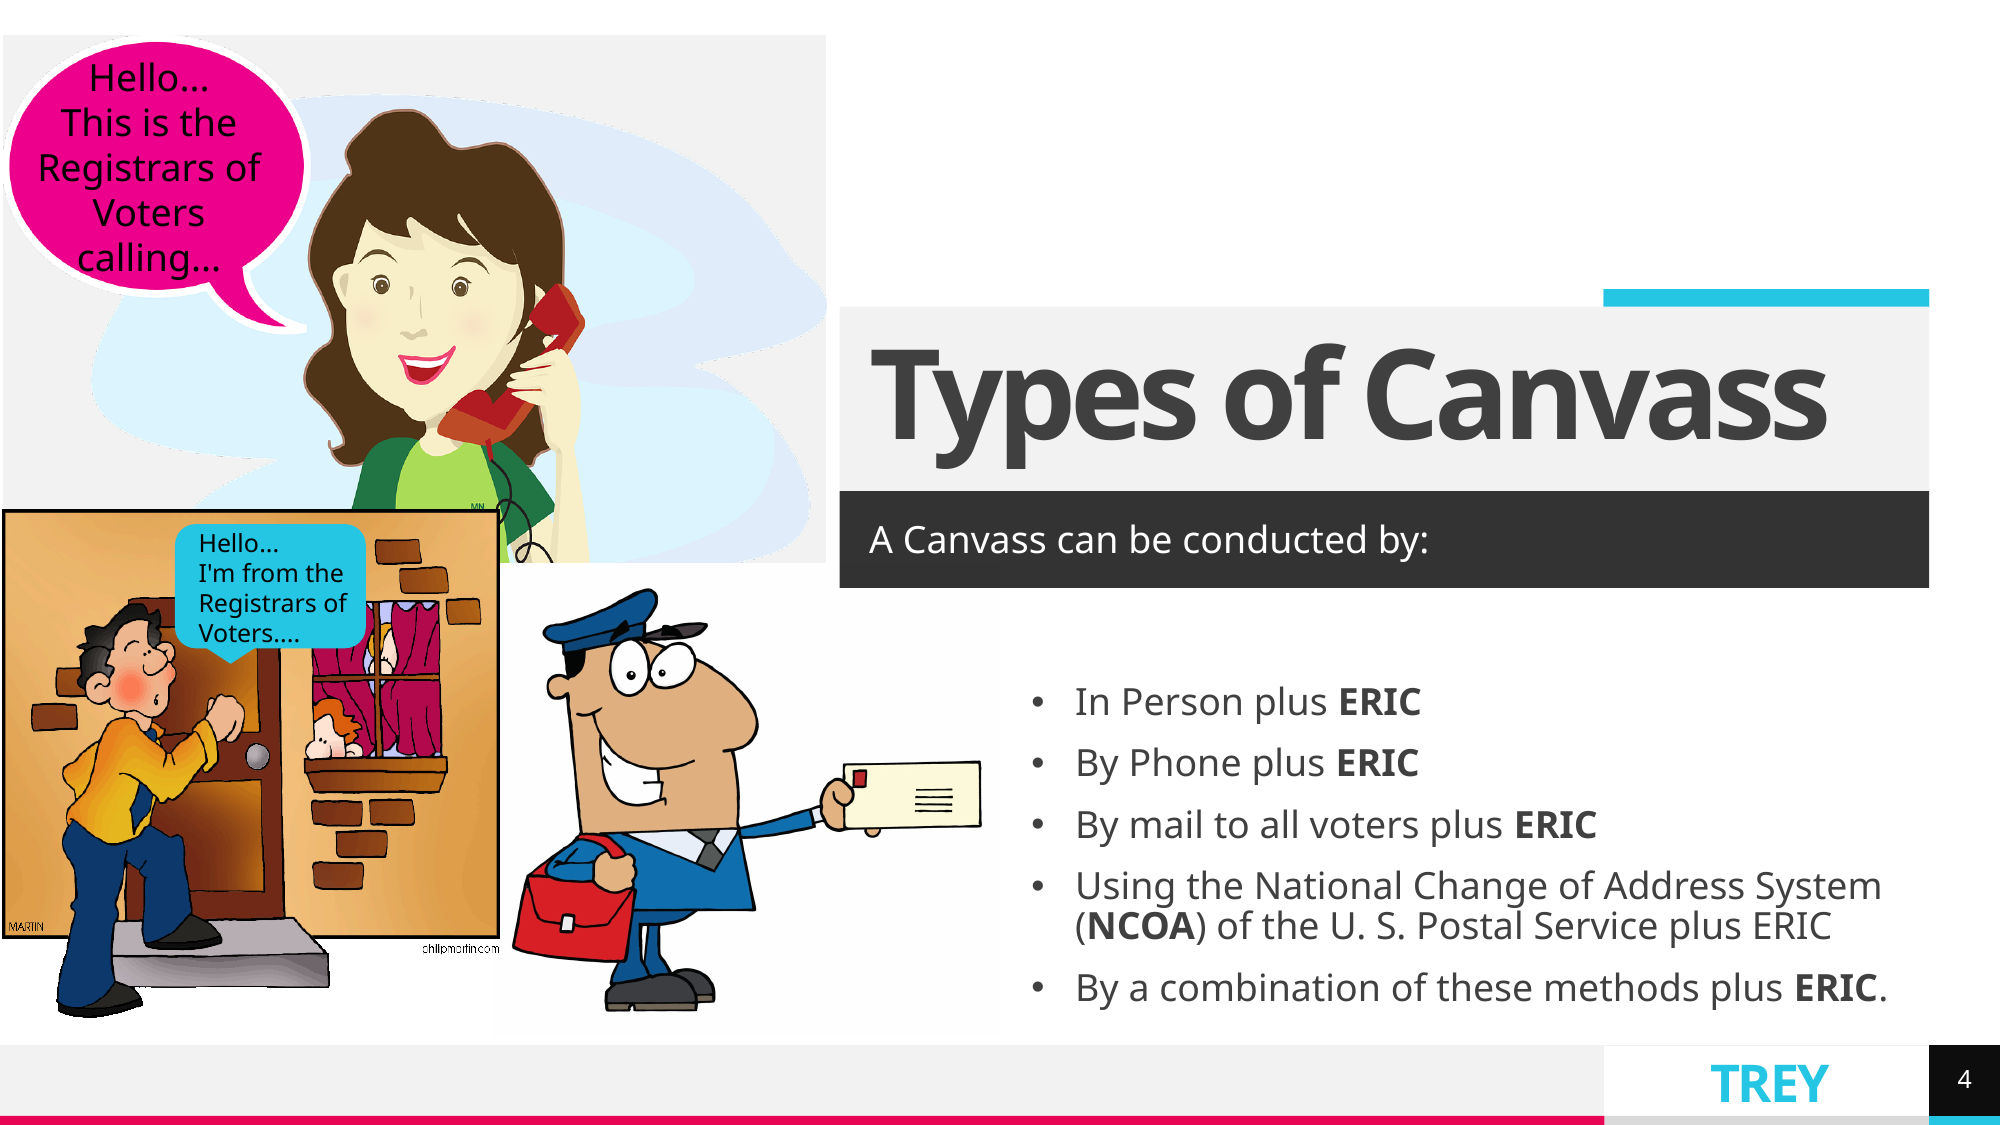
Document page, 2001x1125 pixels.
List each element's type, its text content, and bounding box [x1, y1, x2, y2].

text_box [1603, 288, 1930, 306]
text_box TREY research [1680, 1020, 1854, 1125]
picture [0, 34, 1001, 1037]
list In Person plus ERIC By Phone plus ERIC By mail to all voters plus ERIC Using the National Change of Address System (NCOA) of the U. S. Postal Service plus ERIC By a combination of these methods plus ERIC. [1031, 617, 1930, 1016]
list A Canvass can be conducted by: [839, 491, 1930, 588]
title Types of Canvass [839, 306, 1930, 491]
slide_number 4 [1929, 1045, 2000, 1116]
